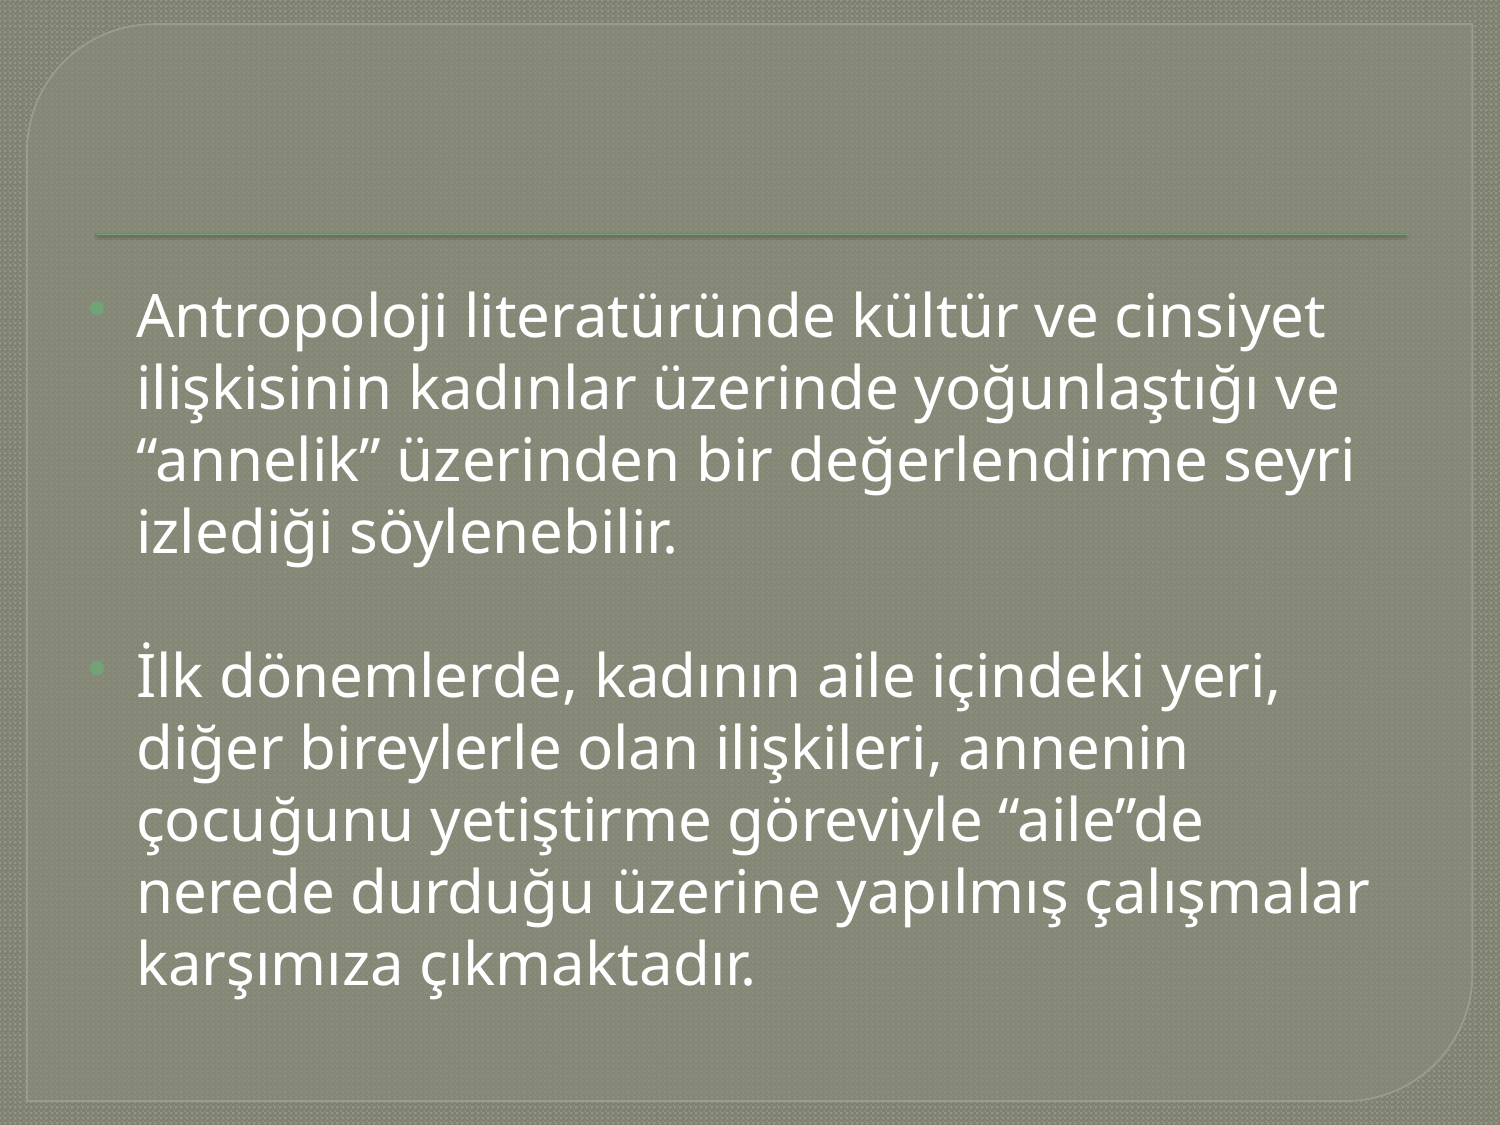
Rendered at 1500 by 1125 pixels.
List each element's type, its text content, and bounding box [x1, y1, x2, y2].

list Antropoloji literatüründe kültür ve cinsiyet ilişkisinin kadınlar üzerinde yoğunlaştığı ve “annelik” üzerinden bir değerlendirme seyri izlediği söylenebilir. İlk dönemlerde, kadının aile içindeki yeri, diğer bireylerle olan ilişkileri, annenin çocuğunu yetiştirme göreviyle “aile”de nerede durduğu üzerine yapılmış çalışmalar karşımıza çıkmaktadır. [75, 270, 1425, 1013]
